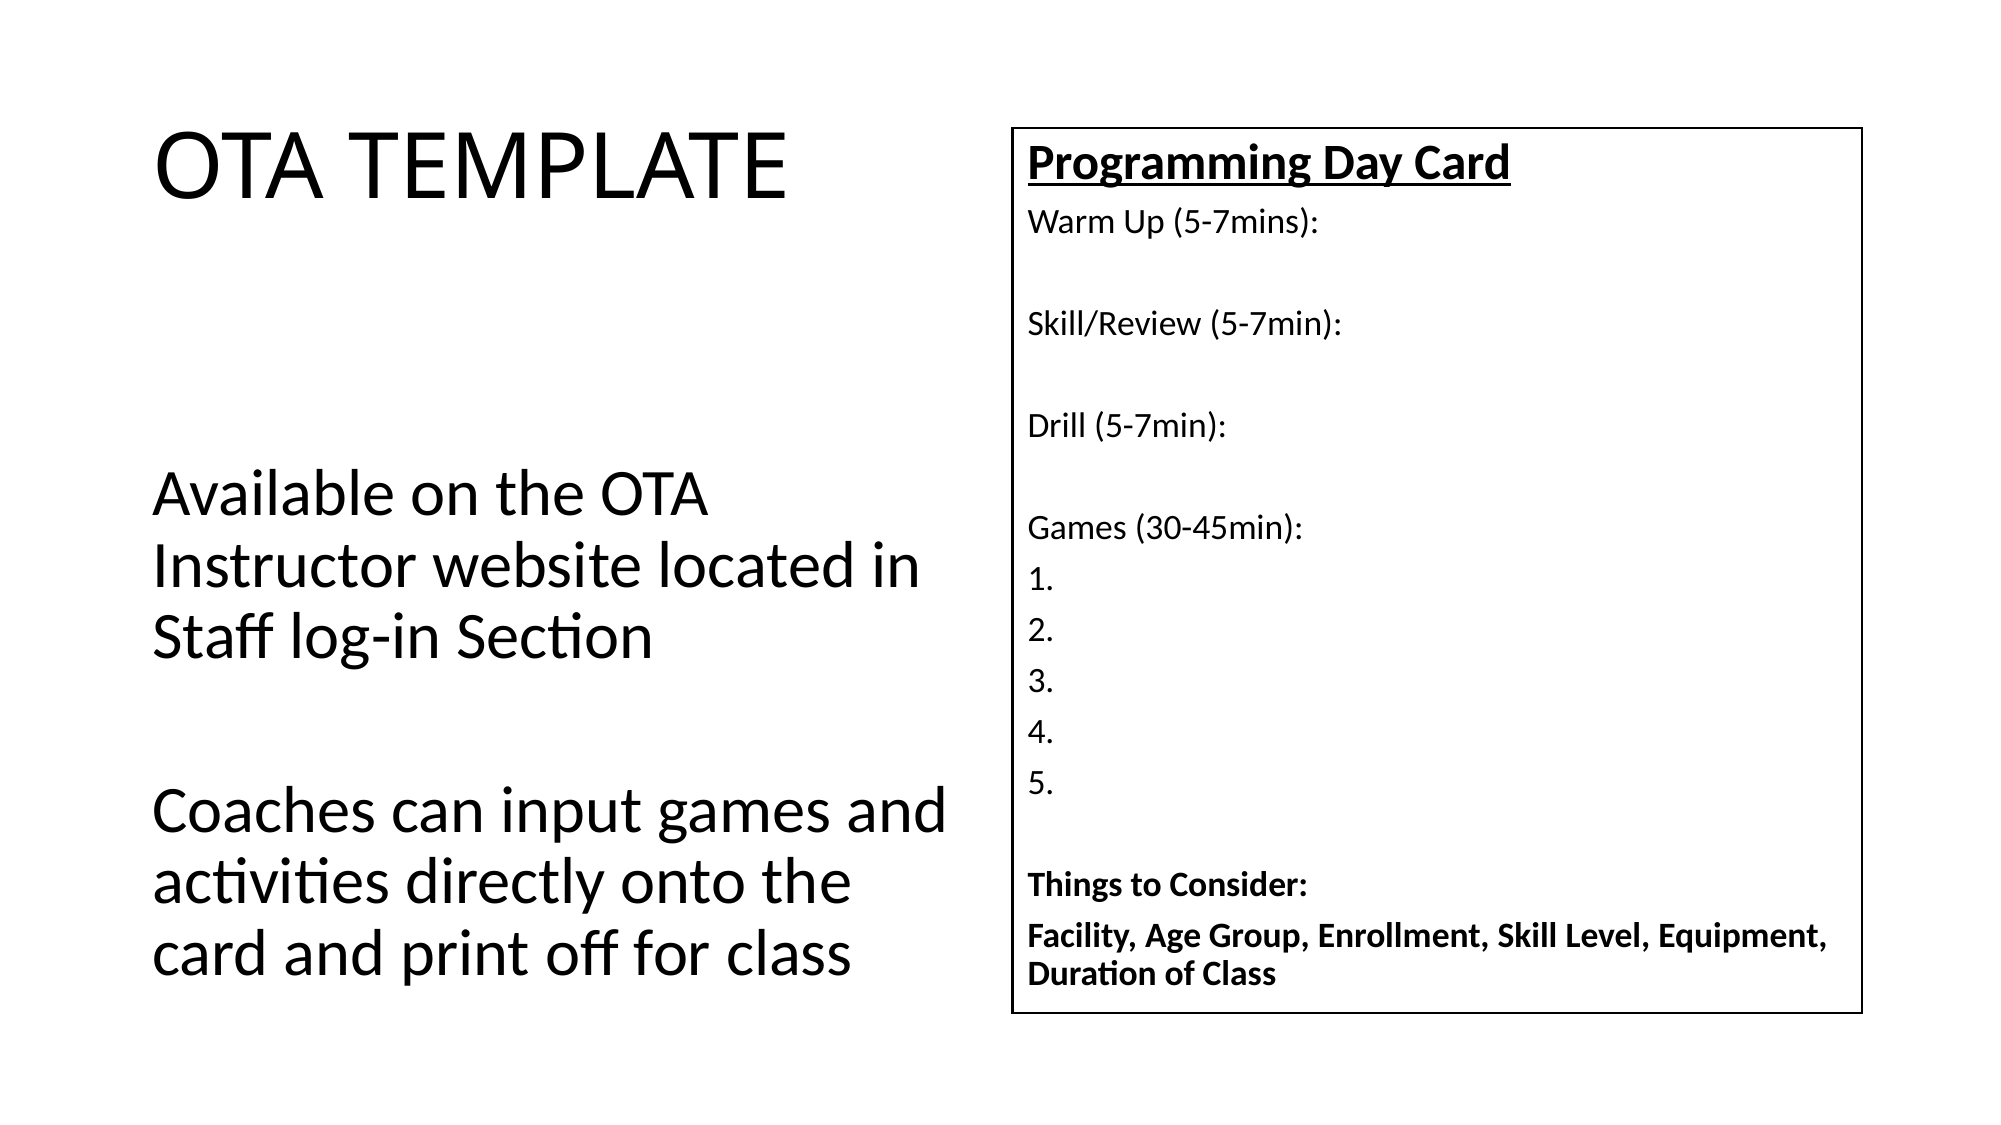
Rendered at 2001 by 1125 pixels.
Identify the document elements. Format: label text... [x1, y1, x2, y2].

list Programming Day Card Warm Up (5-7mins): Skill/Review (5-7min): Drill (5-7min): Games (30-45min): 1. 2. 3. 4. 5. Things to Consider: Facility, Age Group, Enrollment, Skill Level, Equipment, Duration of Class [1011, 127, 1863, 1014]
list Available on the OTA Instructor website located in Staff log-in Section Coaches can input games and activities directly onto the card and print off for class [137, 299, 988, 1014]
title OTA TEMPLATE [137, 59, 1863, 278]
